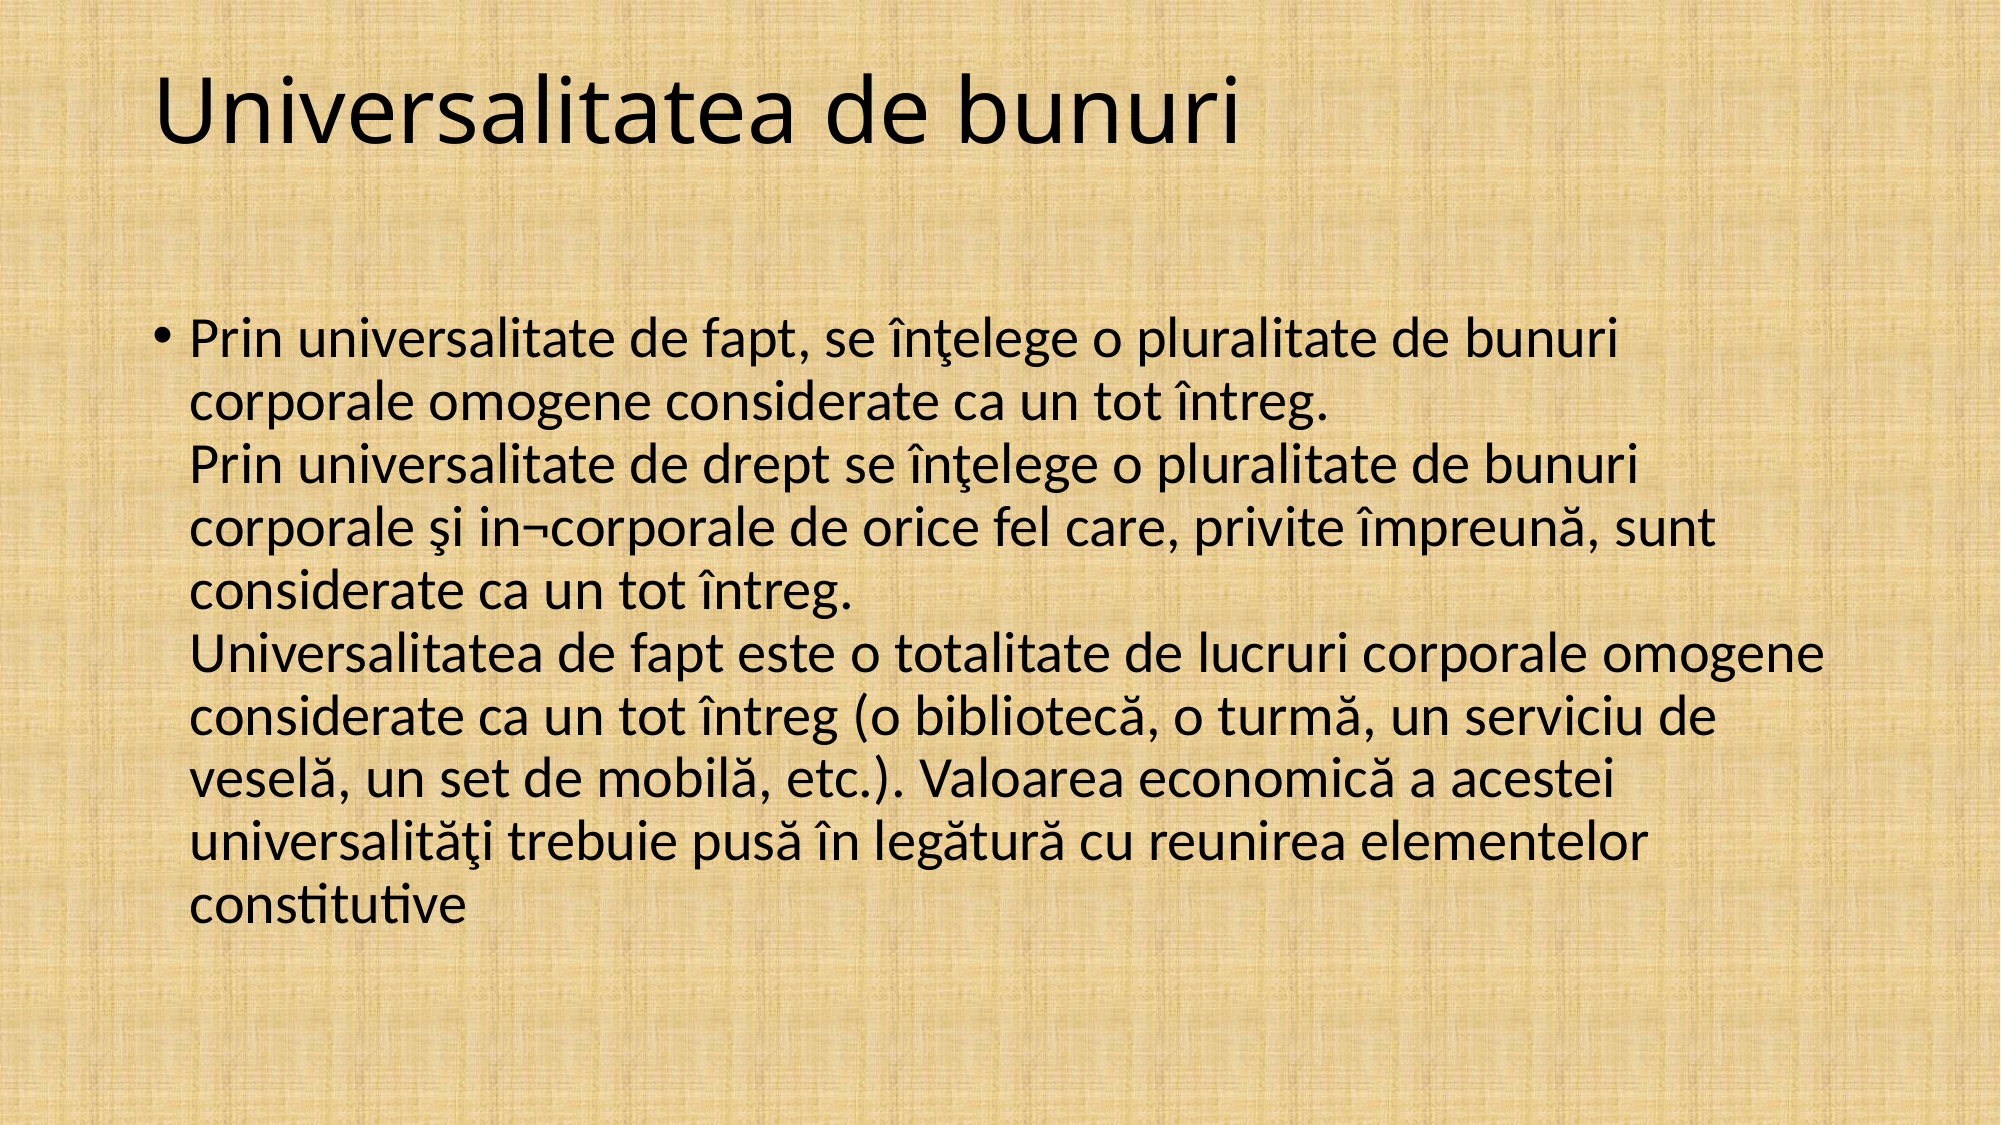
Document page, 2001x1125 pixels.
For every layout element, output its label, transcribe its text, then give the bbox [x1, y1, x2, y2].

title Universalitatea de bunuri [137, 59, 1863, 278]
picture [0, 0, 2001, 1125]
list Prin universalitate de fapt, se înţelege o pluralitate de bunuri corporale omogene considerate ca un tot întreg. Prin universalitate de drept se înţelege o pluralitate de bunuri corporale şi in¬corporale de orice fel care, privite împreună, sunt considerate ca un tot întreg. Universalitatea de fapt este o totalitate de lucruri corporale omogene considerate ca un tot întreg (o bibliotecă, o turmă, un serviciu de veselă, un set de mobilă, etc.). Valoarea economică a acestei universalităţi trebuie pusă în legătură cu reunirea elementelor constitutive [137, 299, 1863, 1014]
